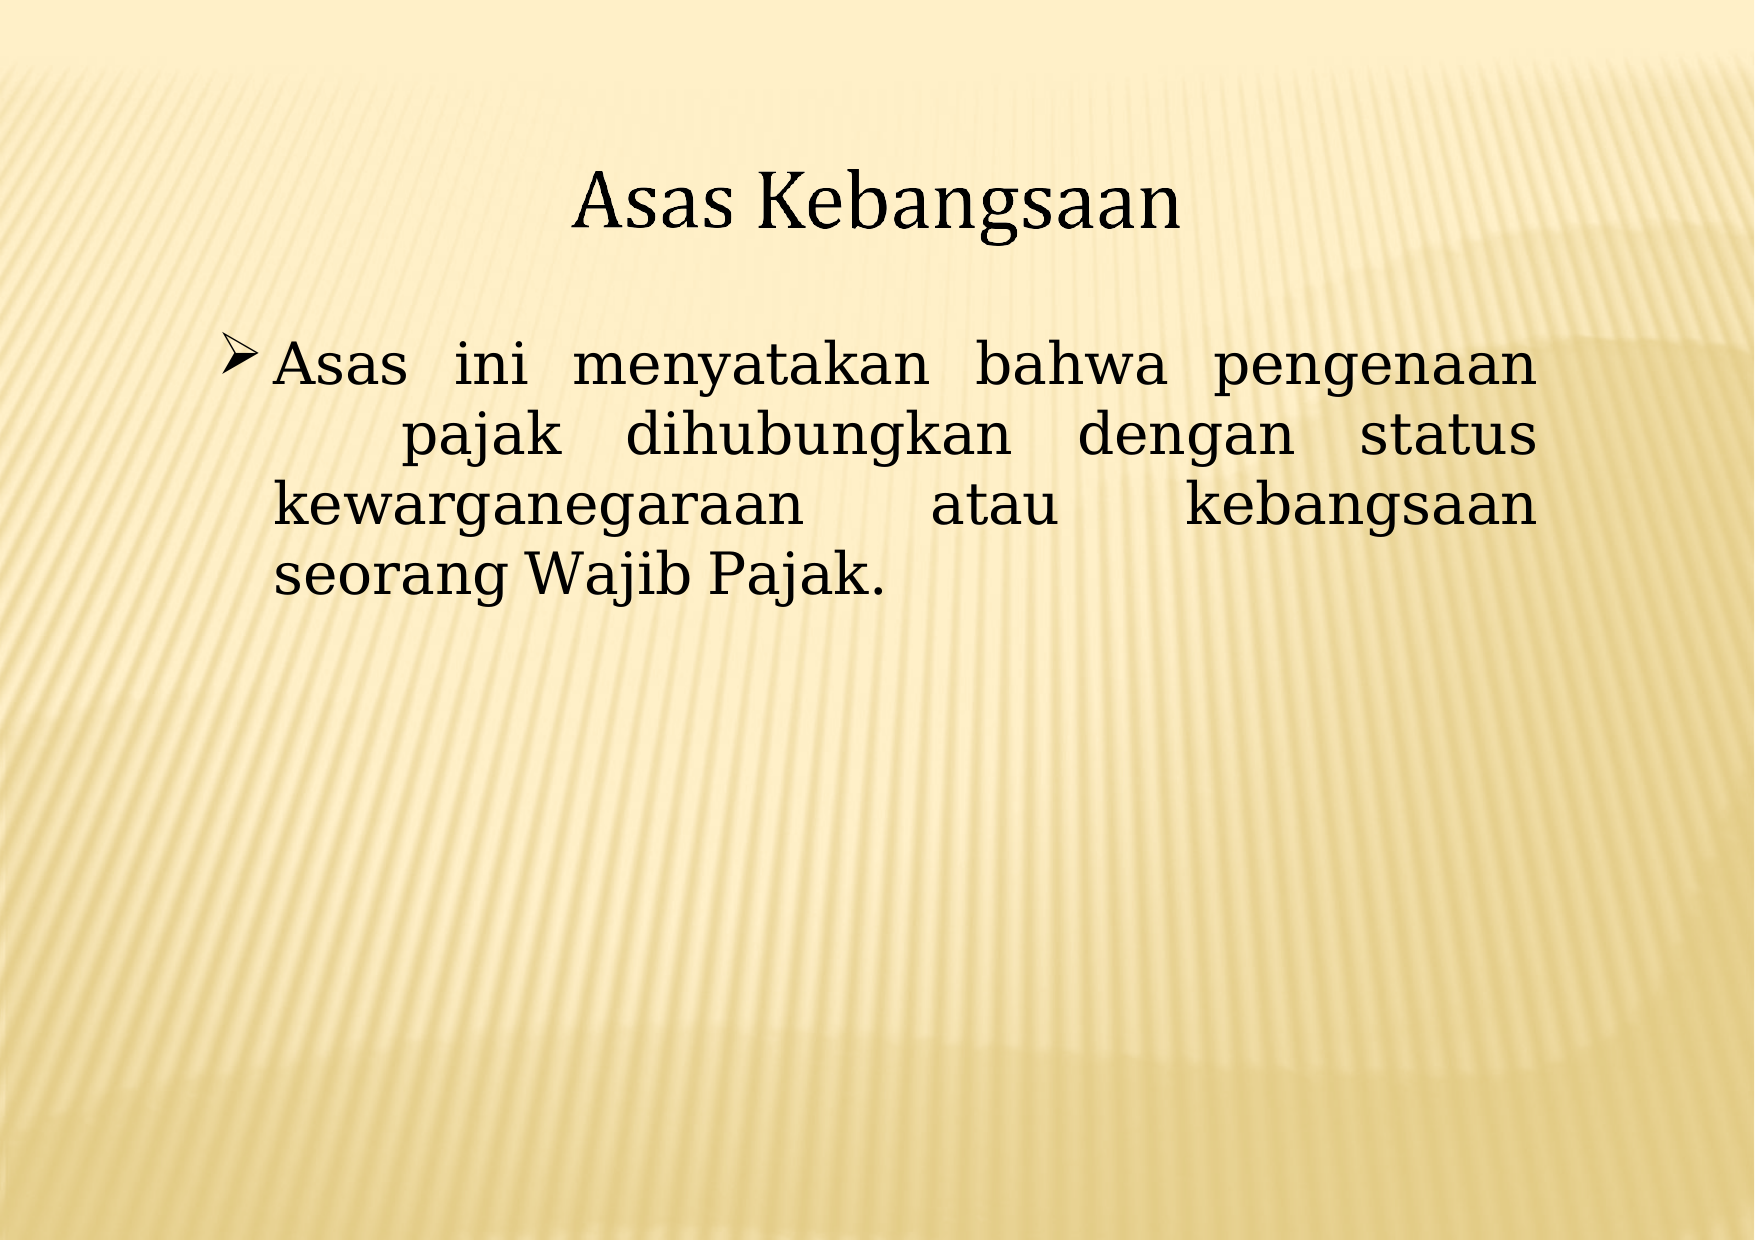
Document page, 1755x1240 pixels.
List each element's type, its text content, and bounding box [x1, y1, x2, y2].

text_box Asas ini menyatakan bahwa pengenaan pajak dihubungkan dengan status kewarganegaraan atau kebangsaan seorang Wajib Pajak. [215, 325, 1540, 714]
text_box [758, 169, 1180, 246]
text_box [571, 171, 732, 228]
